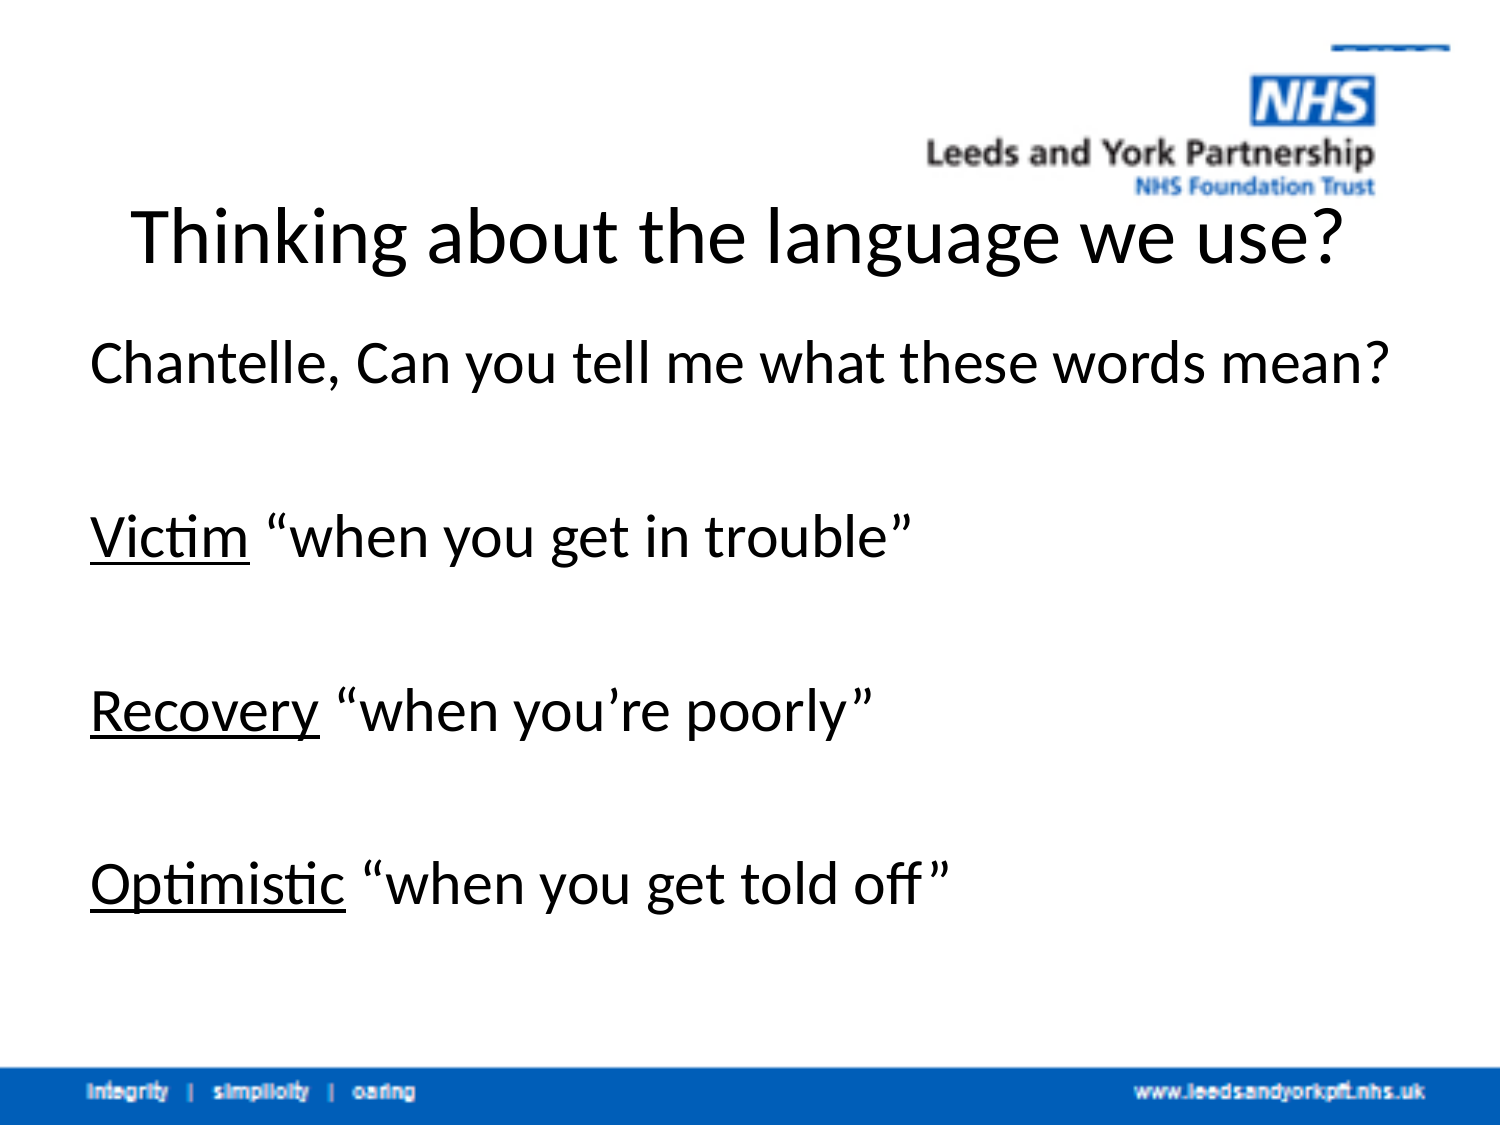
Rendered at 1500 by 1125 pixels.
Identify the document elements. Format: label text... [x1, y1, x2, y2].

picture [0, 0, 1500, 1125]
title Thinking about the language we use? [64, 137, 1415, 325]
list Chantelle, Can you tell me what these words mean? Victim “when you get in trouble” Recovery “when you’re poorly” Optimistic “when you get told off” [75, 314, 1425, 1005]
